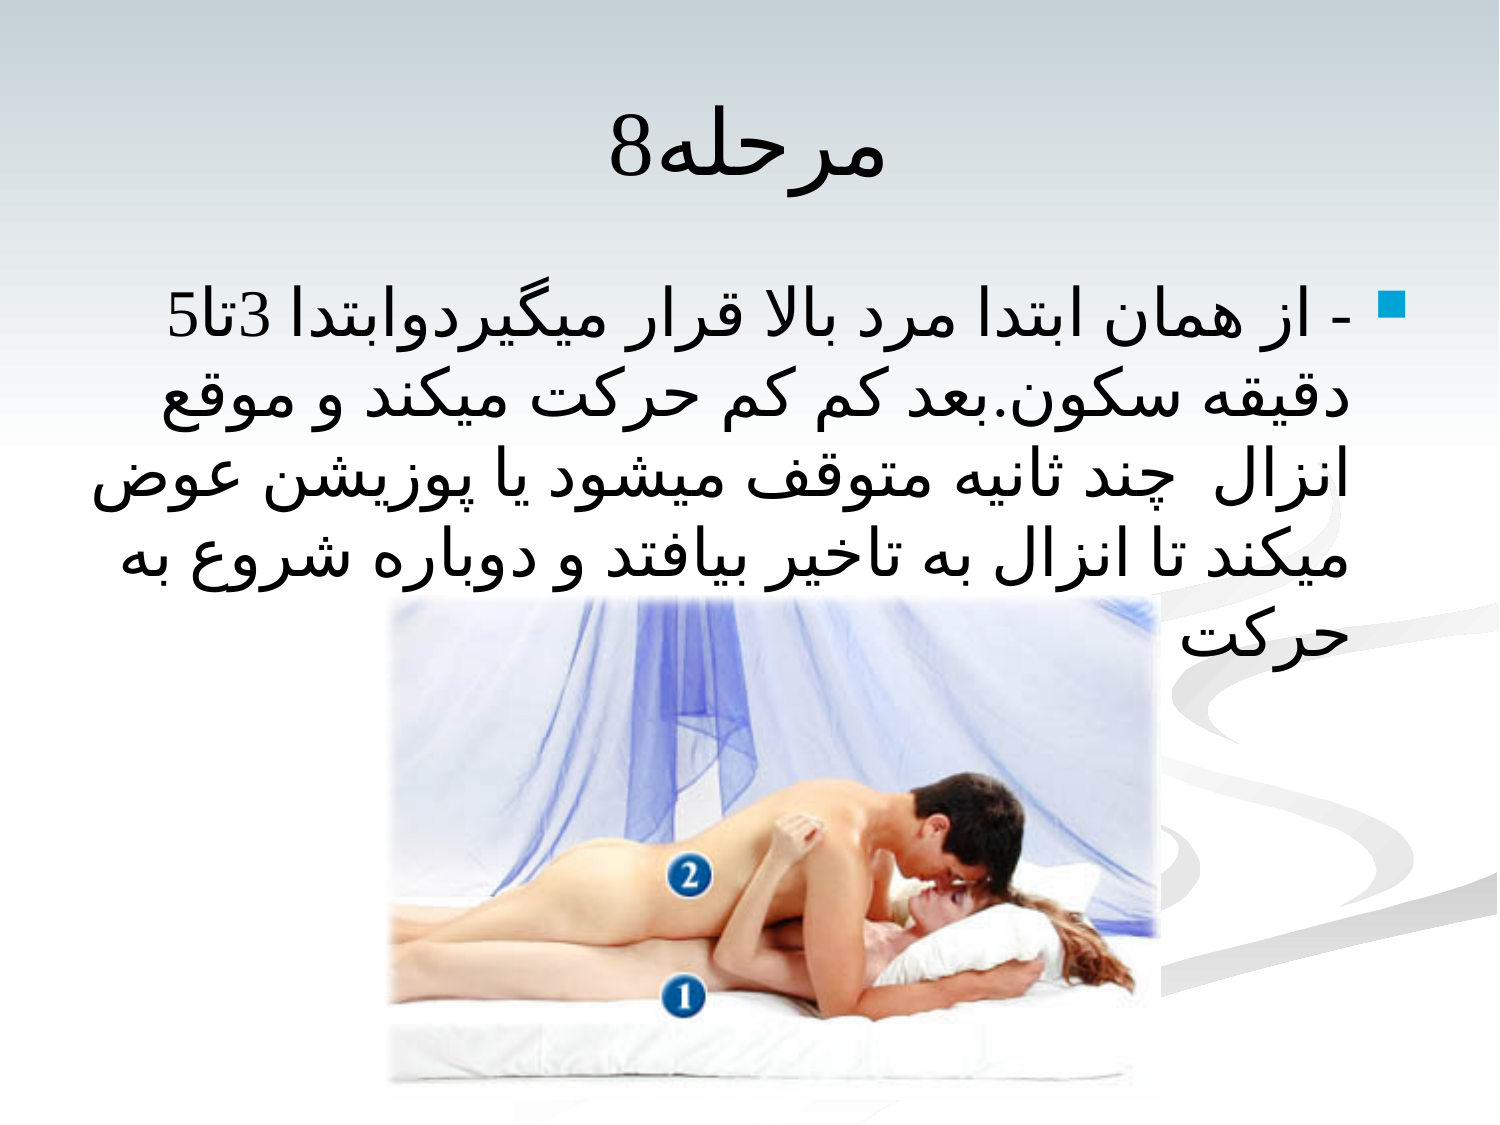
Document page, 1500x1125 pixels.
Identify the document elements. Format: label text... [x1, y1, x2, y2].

title مرحله8 [74, 44, 1426, 233]
list - از همان ابتدا مرد بالا قرار میگیردوابتدا 3تا5 دقیقه سکون.بعد کم کم حرکت میکند و موقع انزال چند ثانیه متوقف میشود یا پوزیشن عوض میکند تا انزال به تاخیر بیافتد و دوباره شروع به حرکت میکند. [74, 262, 1426, 1006]
picture [386, 595, 1161, 1100]
